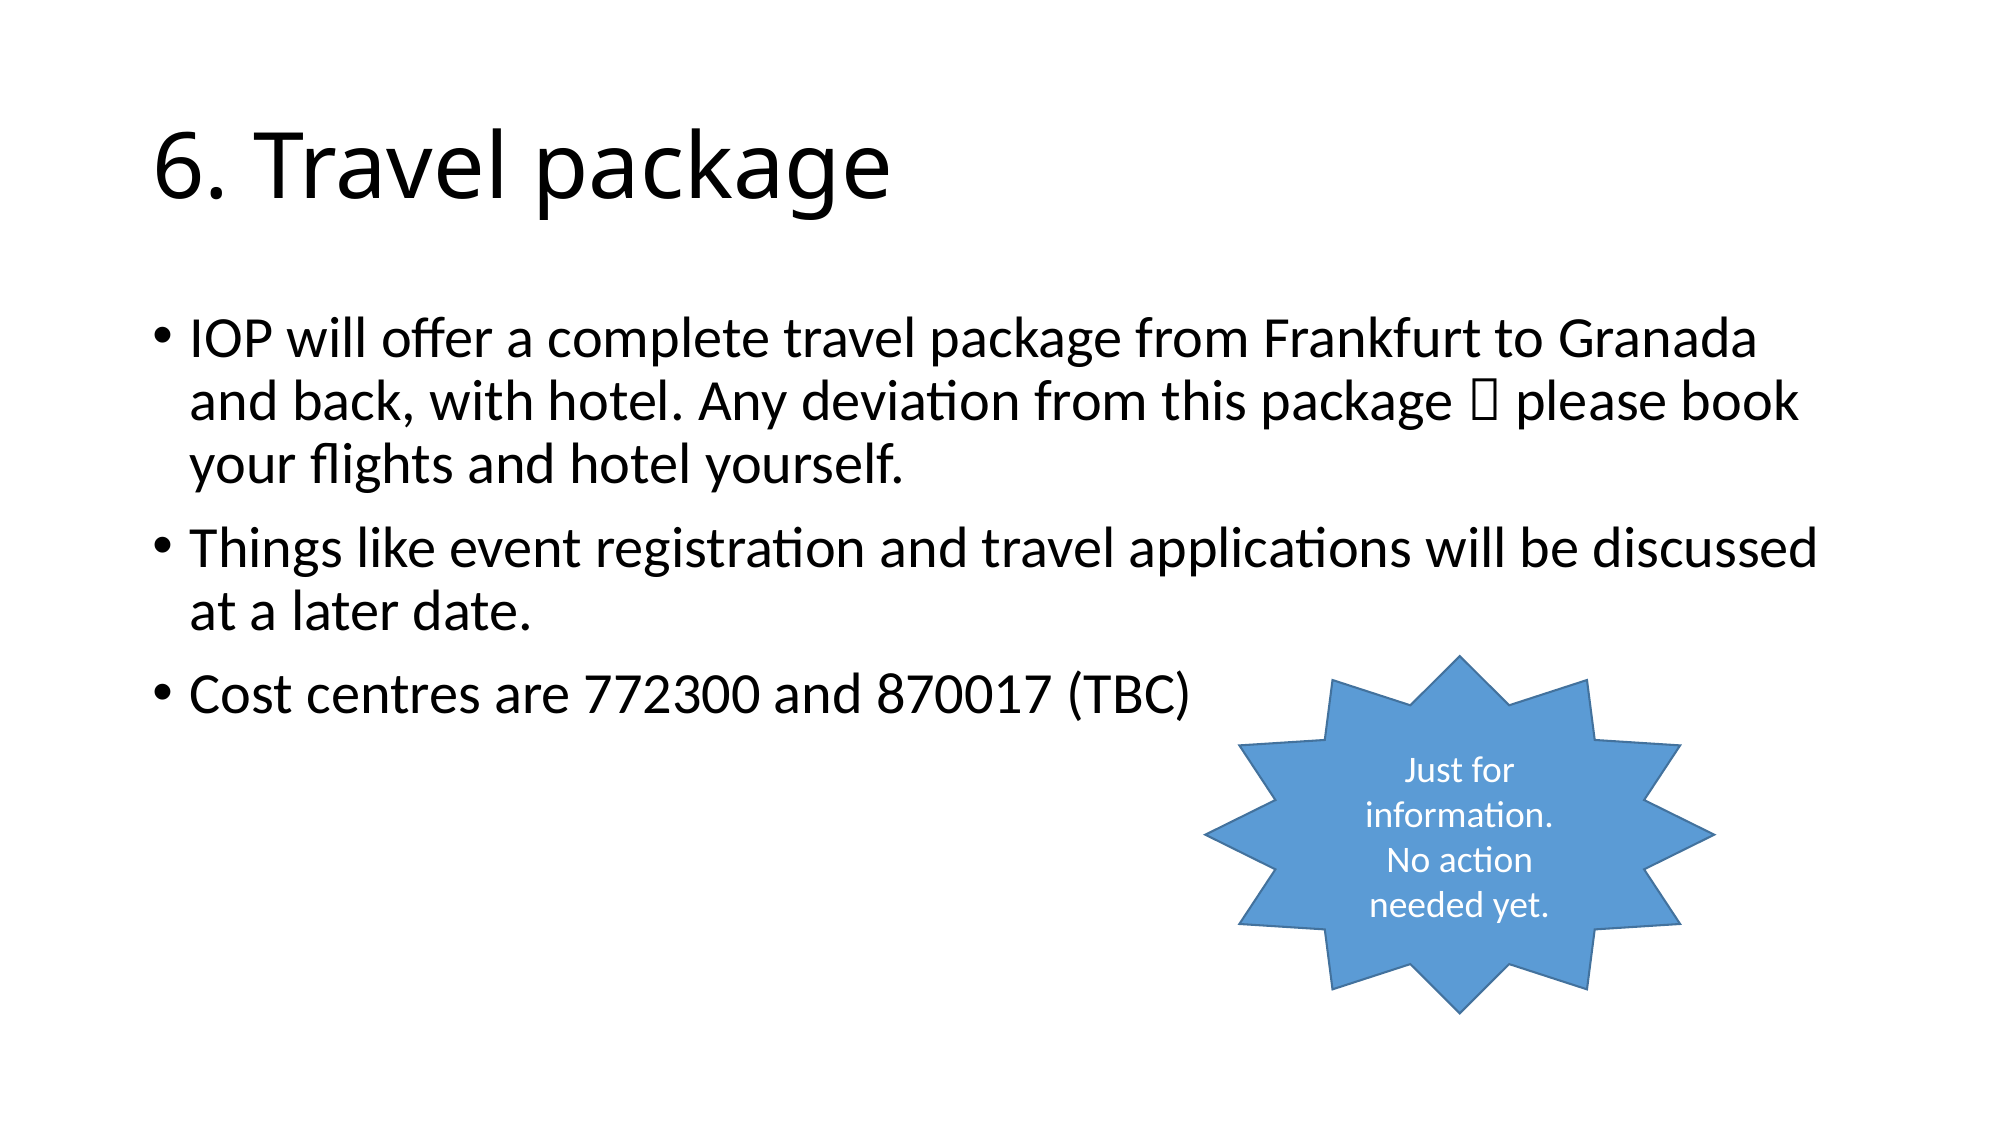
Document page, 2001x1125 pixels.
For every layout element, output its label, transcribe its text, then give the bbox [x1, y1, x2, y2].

title 6. Travel package [137, 59, 1863, 278]
list IOP will offer a complete travel package from Frankfurt to Granada and back, with hotel. Any deviation from this package  please book your flights and hotel yourself. Things like event registration and travel applications will be discussed at a later date. Cost centres are 772300 and 870017 (TBC) [137, 299, 1863, 1014]
text_box Just for information. No action needed yet. [1202, 654, 1717, 1015]
